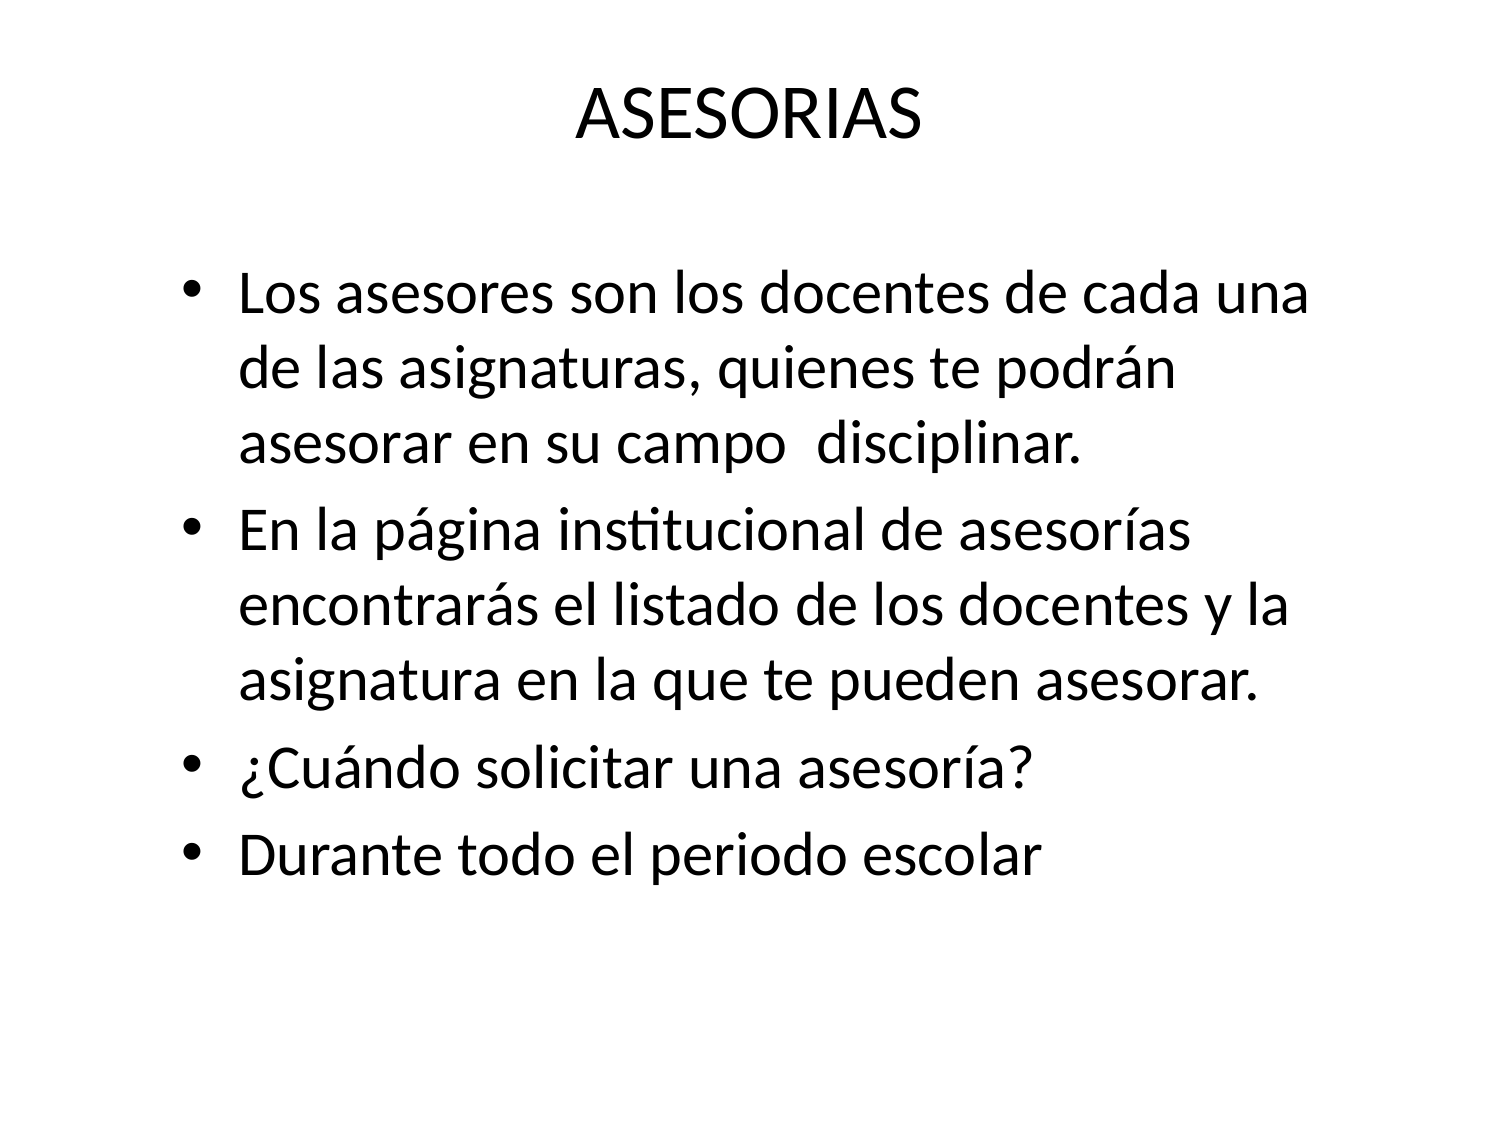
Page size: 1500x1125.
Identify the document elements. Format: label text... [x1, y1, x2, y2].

title ASESORIAS [112, 53, 1388, 162]
list Los asesores son los docentes de cada una de las asignaturas, quienes te podrán asesorar en su campo disciplinar. En la página institucional de asesorías encontrarás el listado de los docentes y la asignatura en la que te pueden asesorar. ¿Cuándo solicitar una asesoría? Durante todo el periodo escolar [166, 243, 1388, 608]
